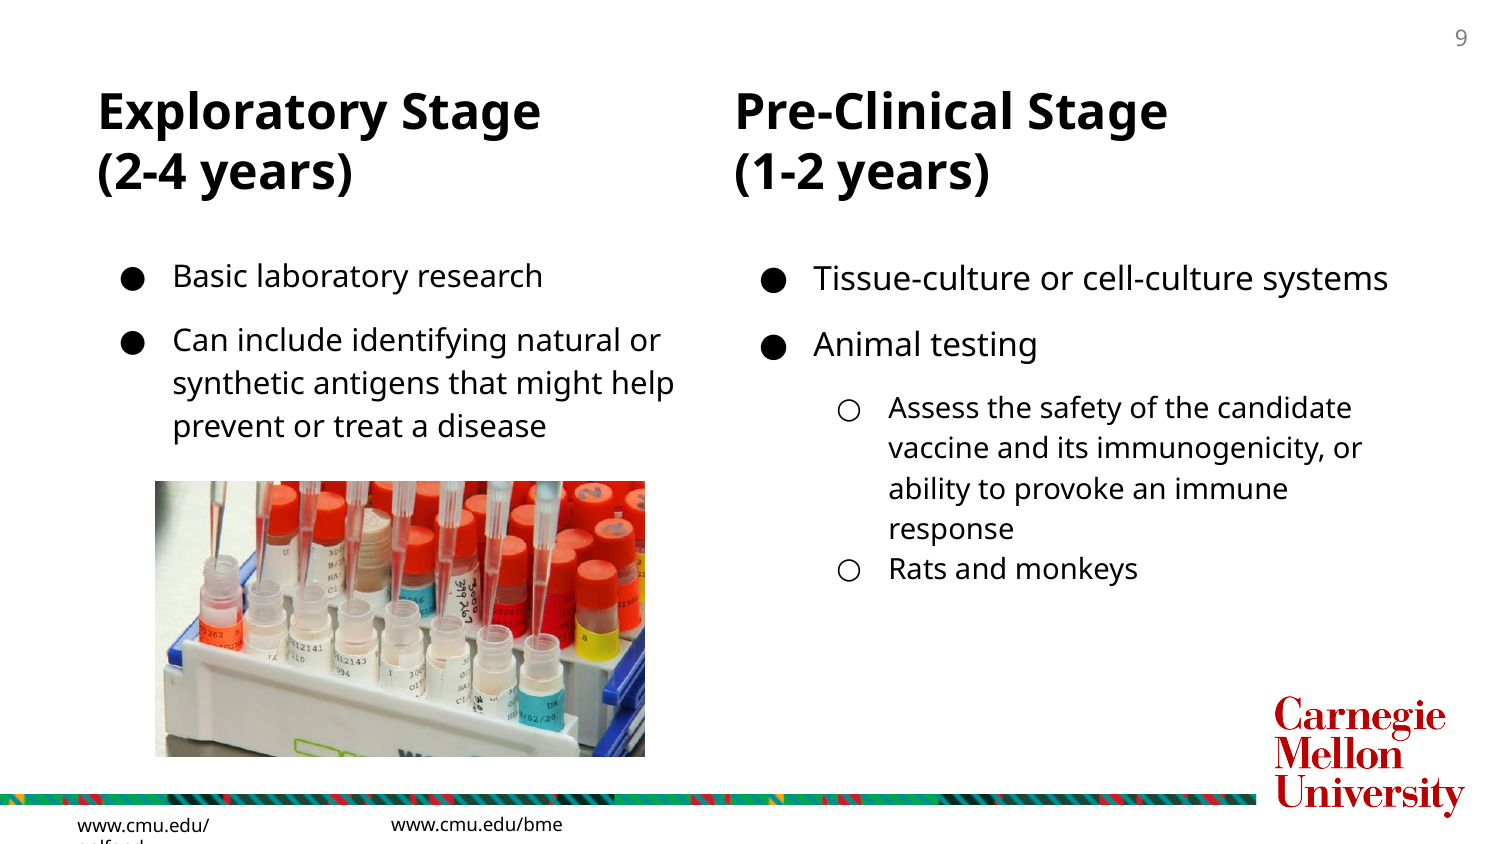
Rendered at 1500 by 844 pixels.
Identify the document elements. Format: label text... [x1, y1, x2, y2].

picture [0, 794, 1257, 805]
text_box Tissue-culture or cell-culture systems Animal testing Assess the safety of the candidate vaccine and its immunogenicity, or ability to provoke an immune response Rats and monkeys [723, 235, 1436, 607]
text_box Basic laboratory research Can include identifying natural or synthetic antigens that might help prevent or treat a disease [82, 235, 702, 607]
picture [1275, 696, 1465, 818]
text_box Pre-Clinical Stage (1-2 years) [719, 95, 1339, 183]
picture [155, 481, 646, 758]
text_box Exploratory Stage (2-4 years) [82, 64, 824, 214]
